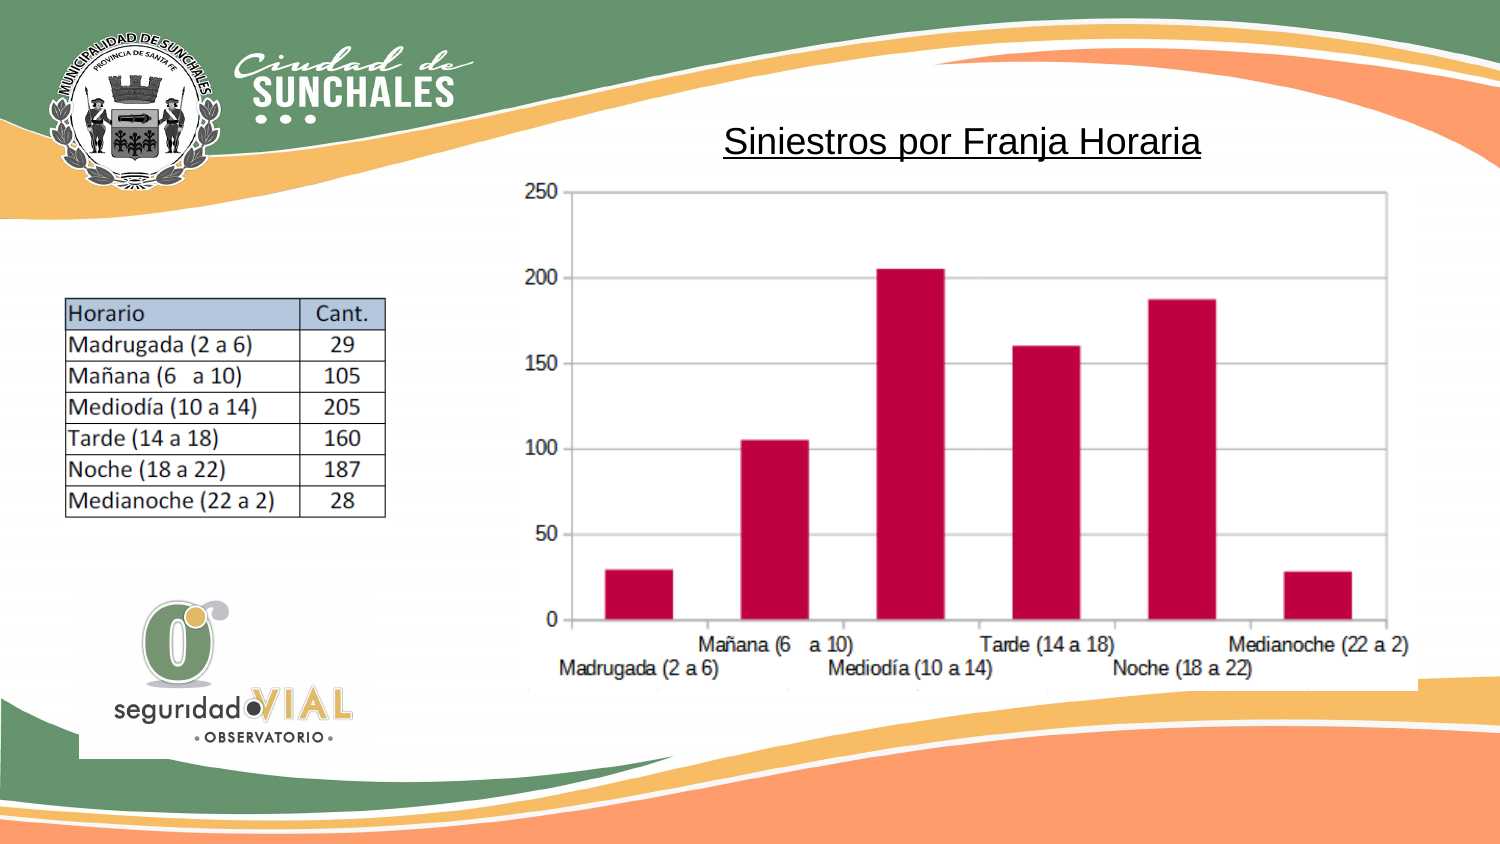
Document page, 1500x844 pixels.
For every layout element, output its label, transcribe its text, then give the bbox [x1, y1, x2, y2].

text_box Siniestros por Franja Horaria [708, 109, 1221, 167]
picture [0, 0, 1500, 844]
